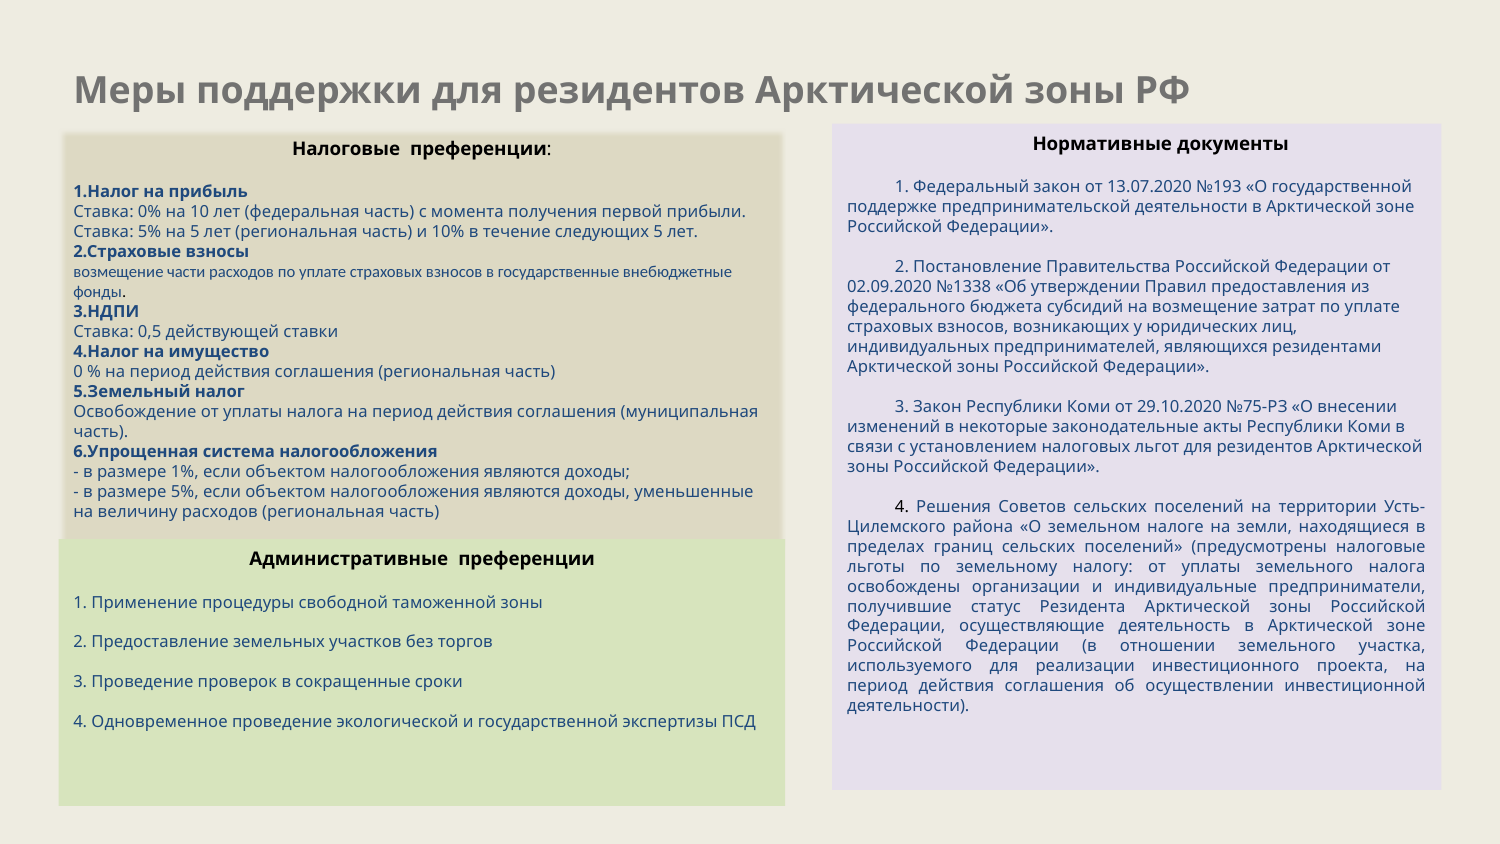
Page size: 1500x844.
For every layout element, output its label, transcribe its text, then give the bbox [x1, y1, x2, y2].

text_box Административные преференции 1. Применение процедуры свободной таможенной зоны 2. Предоставление земельных участков без торгов 3. Проведение проверок в сокращенные сроки 4. Одновременное проведение экологической и государственной экспертизы ПСД [58, 539, 786, 806]
text_box Нормативные документы 1. Федеральный закон от 13.07.2020 №193 «О государственной поддержке предпринимательской деятельности в Арктической зоне Российской Федерации». 2. Постановление Правительства Российской Федерации от 02.09.2020 №1338 «Об утверждении Правил предоставления из федерального бюджета субсидий на возмещение затрат по уплате страховых взносов, возникающих у юридических лиц, индивидуальных предпринимателей, являющихся резидентами Арктической зоны Российской Федерации». 3. Закон Республики Коми от 29.10.2020 №75-РЗ «О внесении изменений в некоторые законодательные акты Республики Коми в связи с установлением налоговых льгот для резидентов Арктической зоны Российской Федерации». 4. Решения Советов сельских поселений на территории Усть-Цилемского района «О земельном налоге на земли, находящиеся в пределах границ сельских поселений» (предусмотрены налоговые льготы по земельному налогу: от уплаты земельного налога освобождены организации и индивидуальные предприниматели, получившие статус Резидента Арктической зоны Российской Федерации, осуществляющие деятельность в Арктической зоне Российской Федерации (в отношении земельного участка, используемого для реализации инвестиционного проекта, на период действия соглашения об осуществлении инвестиционной деятельности). [832, 123, 1442, 790]
text_box Меры поддержки для резидентов Арктической зоны РФ [58, 58, 1442, 119]
text_box Налоговые преференции: 1.Налог на прибыль Ставка: 0% на 10 лет (федеральная часть) с момента получения первой прибыли. Ставка: 5% на 5 лет (региональная часть) и 10% в течение следующих 5 лет. 2.Страховые взносы возмещение части расходов по уплате страховых взносов в государственные внебюджетные фонды. 3.НДПИ Ставка: 0,5 действующей ставки 4.Налог на имущество 0 % на период действия соглашения (региональная часть) 5.Земельный налог Освобождение от уплаты налога на период действия соглашения (муниципальная часть). 6.Упрощенная система налогообложения - в размере 1%, если объектом налогообложения являются доходы; - в размере 5%, если объектом налогообложения являются доходы, уменьшенные на величину расходов (региональная часть) [67, 137, 779, 539]
